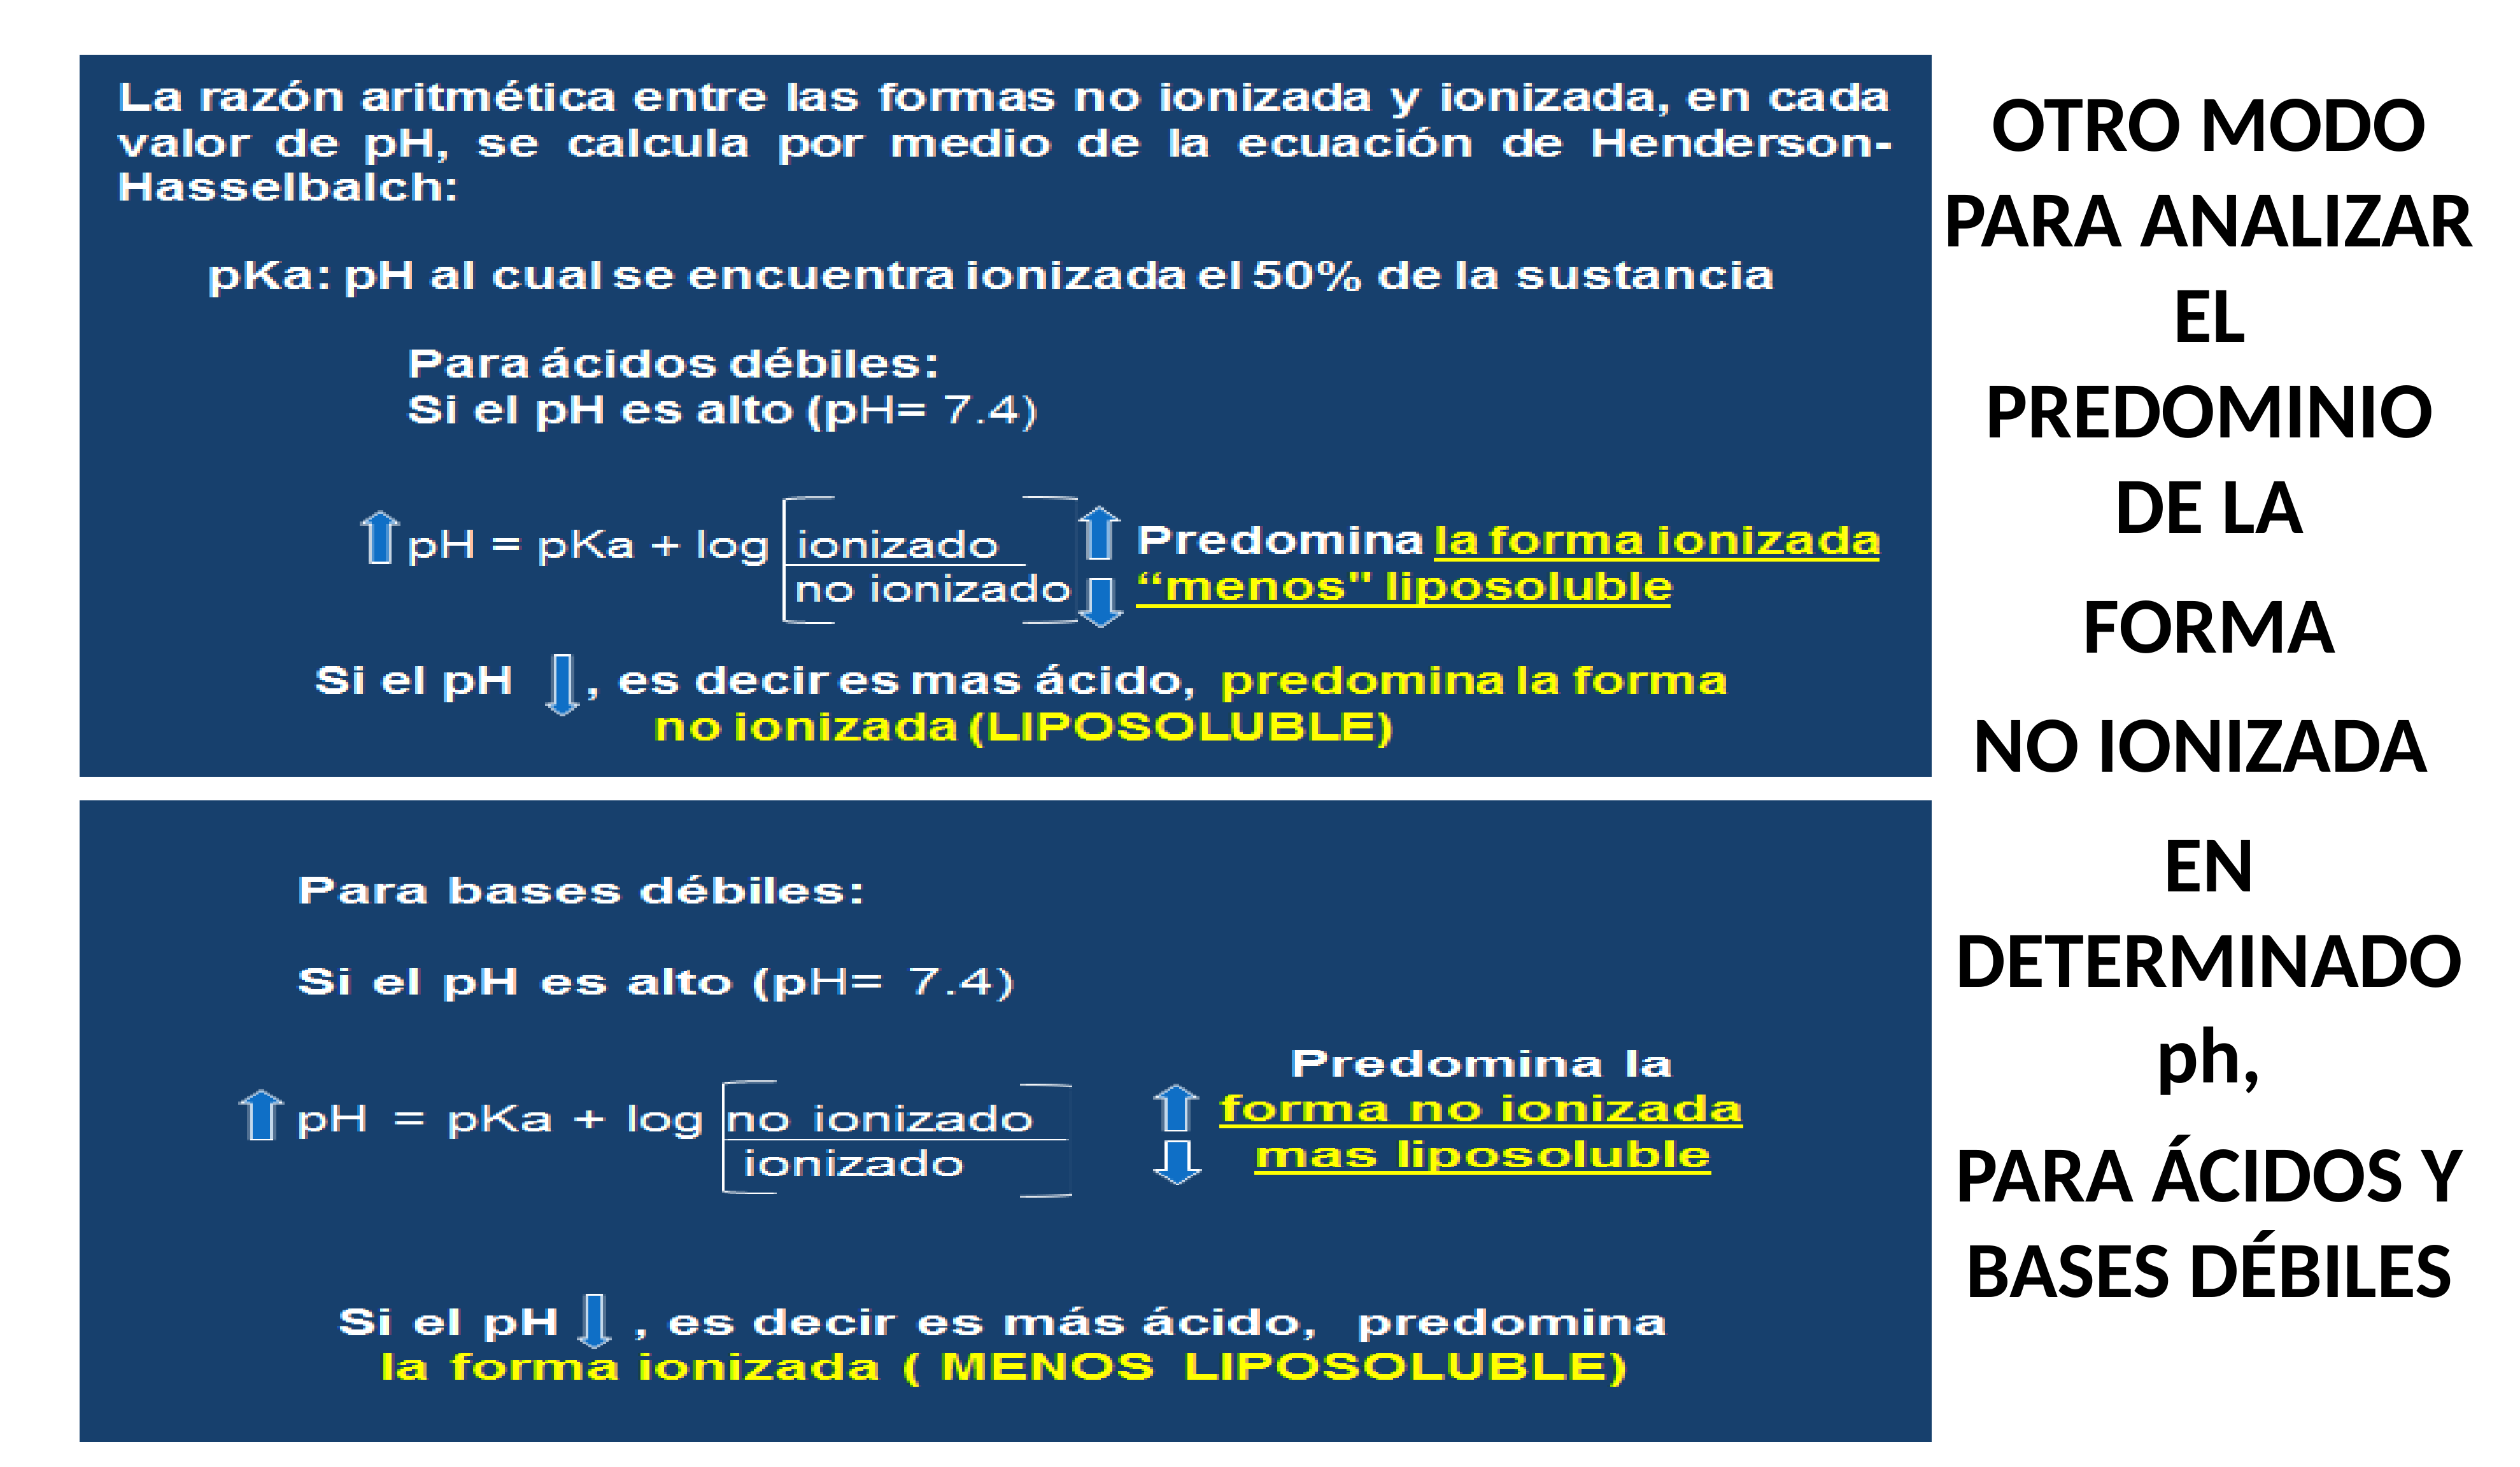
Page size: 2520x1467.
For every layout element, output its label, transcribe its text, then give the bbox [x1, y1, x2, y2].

picture [80, 800, 1932, 1442]
picture [80, 55, 1932, 777]
text_box OTRO MODO PARA ANALIZAR EL PREDOMINIO DE LA FORMA NO IONIZADA EN DETERMINADO ph, PARA ÁCIDOS Y BASES DÉBILES [1931, 67, 2488, 1319]
